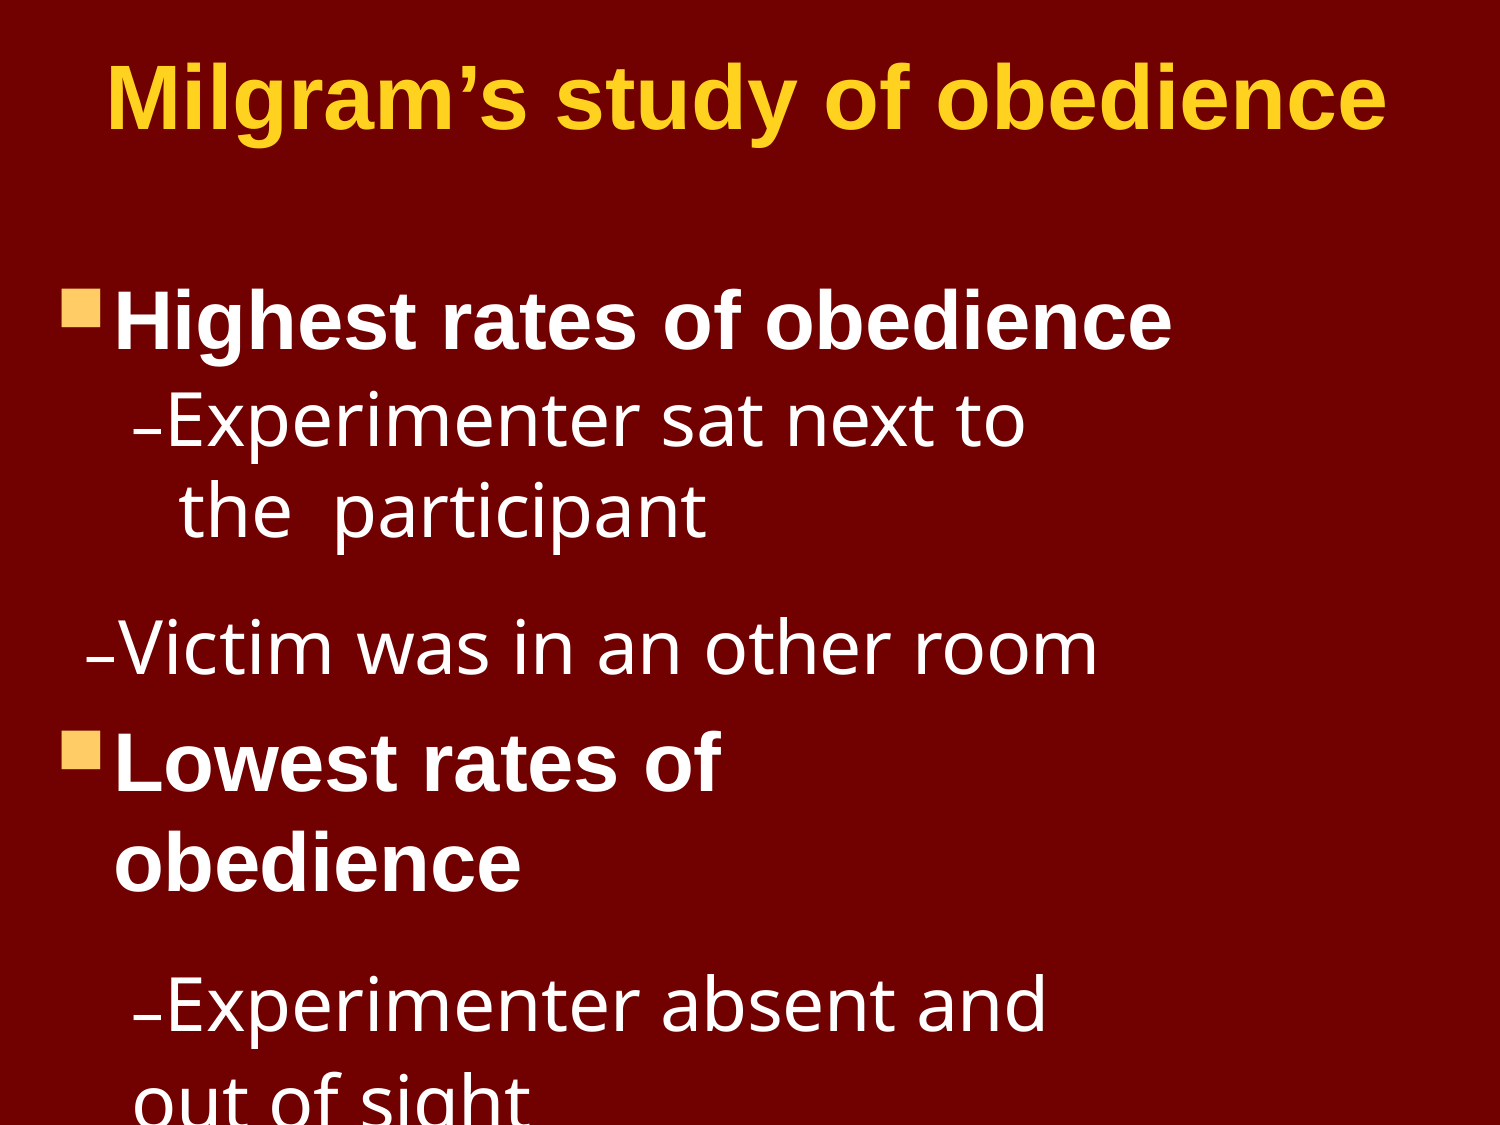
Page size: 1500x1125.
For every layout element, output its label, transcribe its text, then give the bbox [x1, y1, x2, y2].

text_box Highest rates of obedience –Experimenter sat next to the participant –Victim was in an other room Lowest rates of obedience –Experimenter absent and out of sight –Victim was next to the participant [54, 252, 1386, 1125]
title Milgram’s study of obedience [103, 35, 1397, 226]
